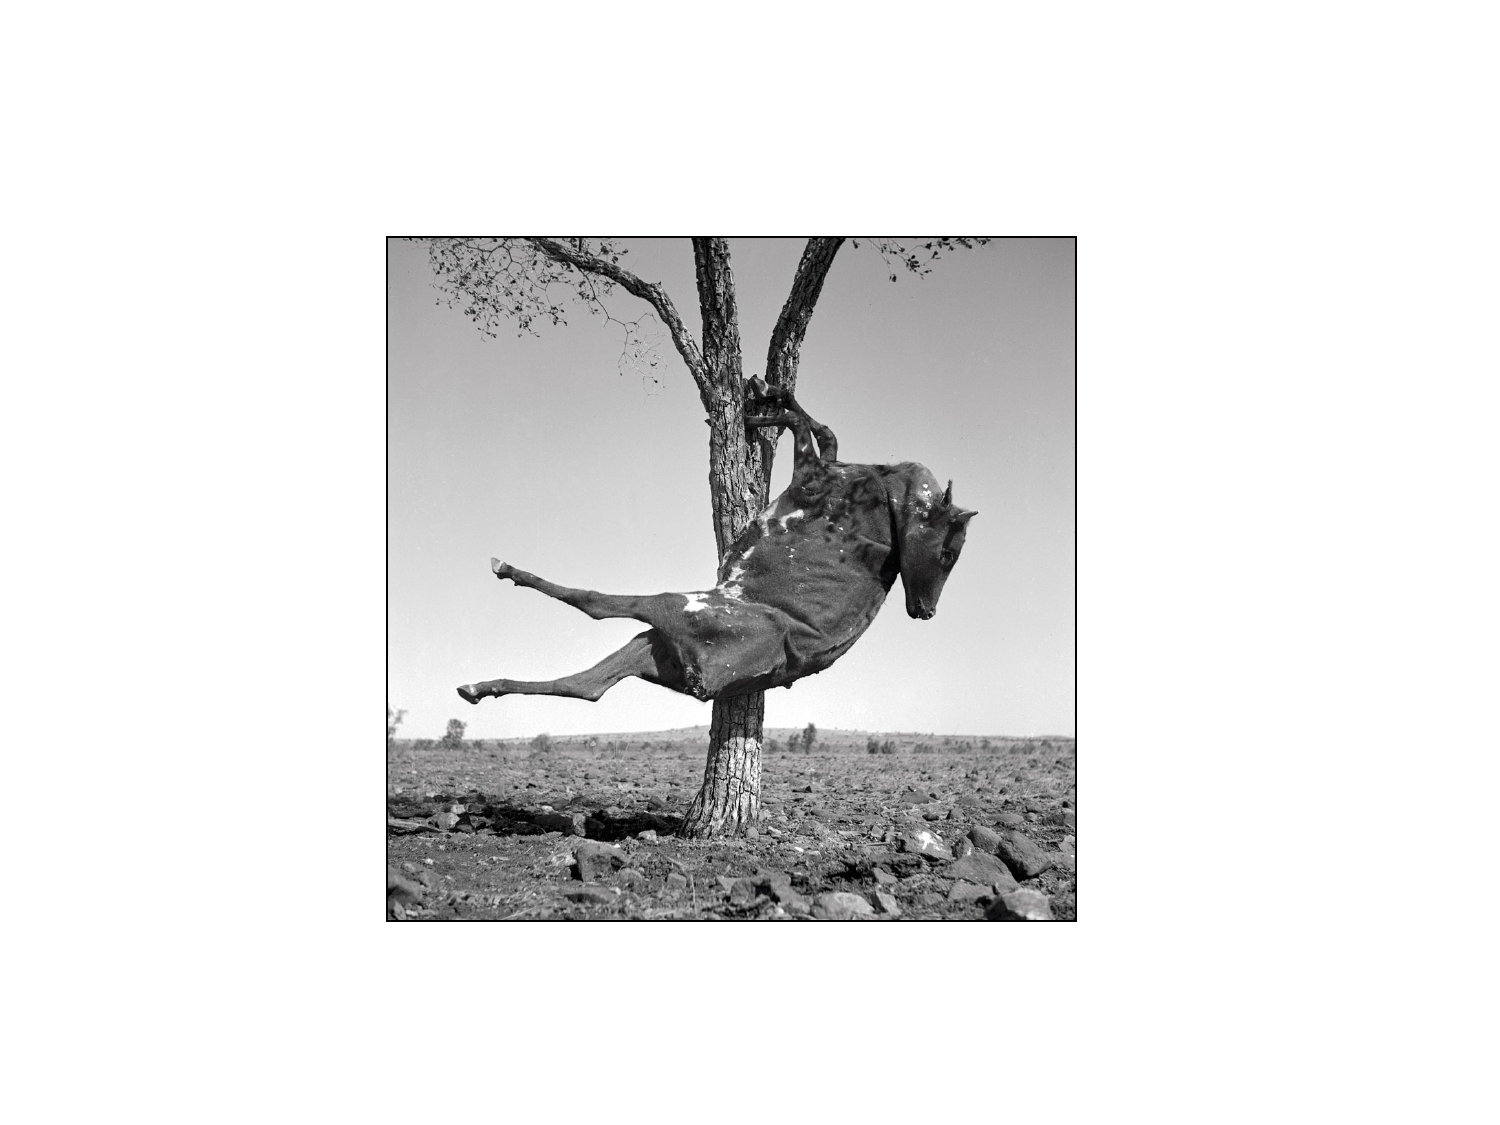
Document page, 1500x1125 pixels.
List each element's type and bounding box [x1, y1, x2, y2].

picture [387, 237, 1076, 921]
